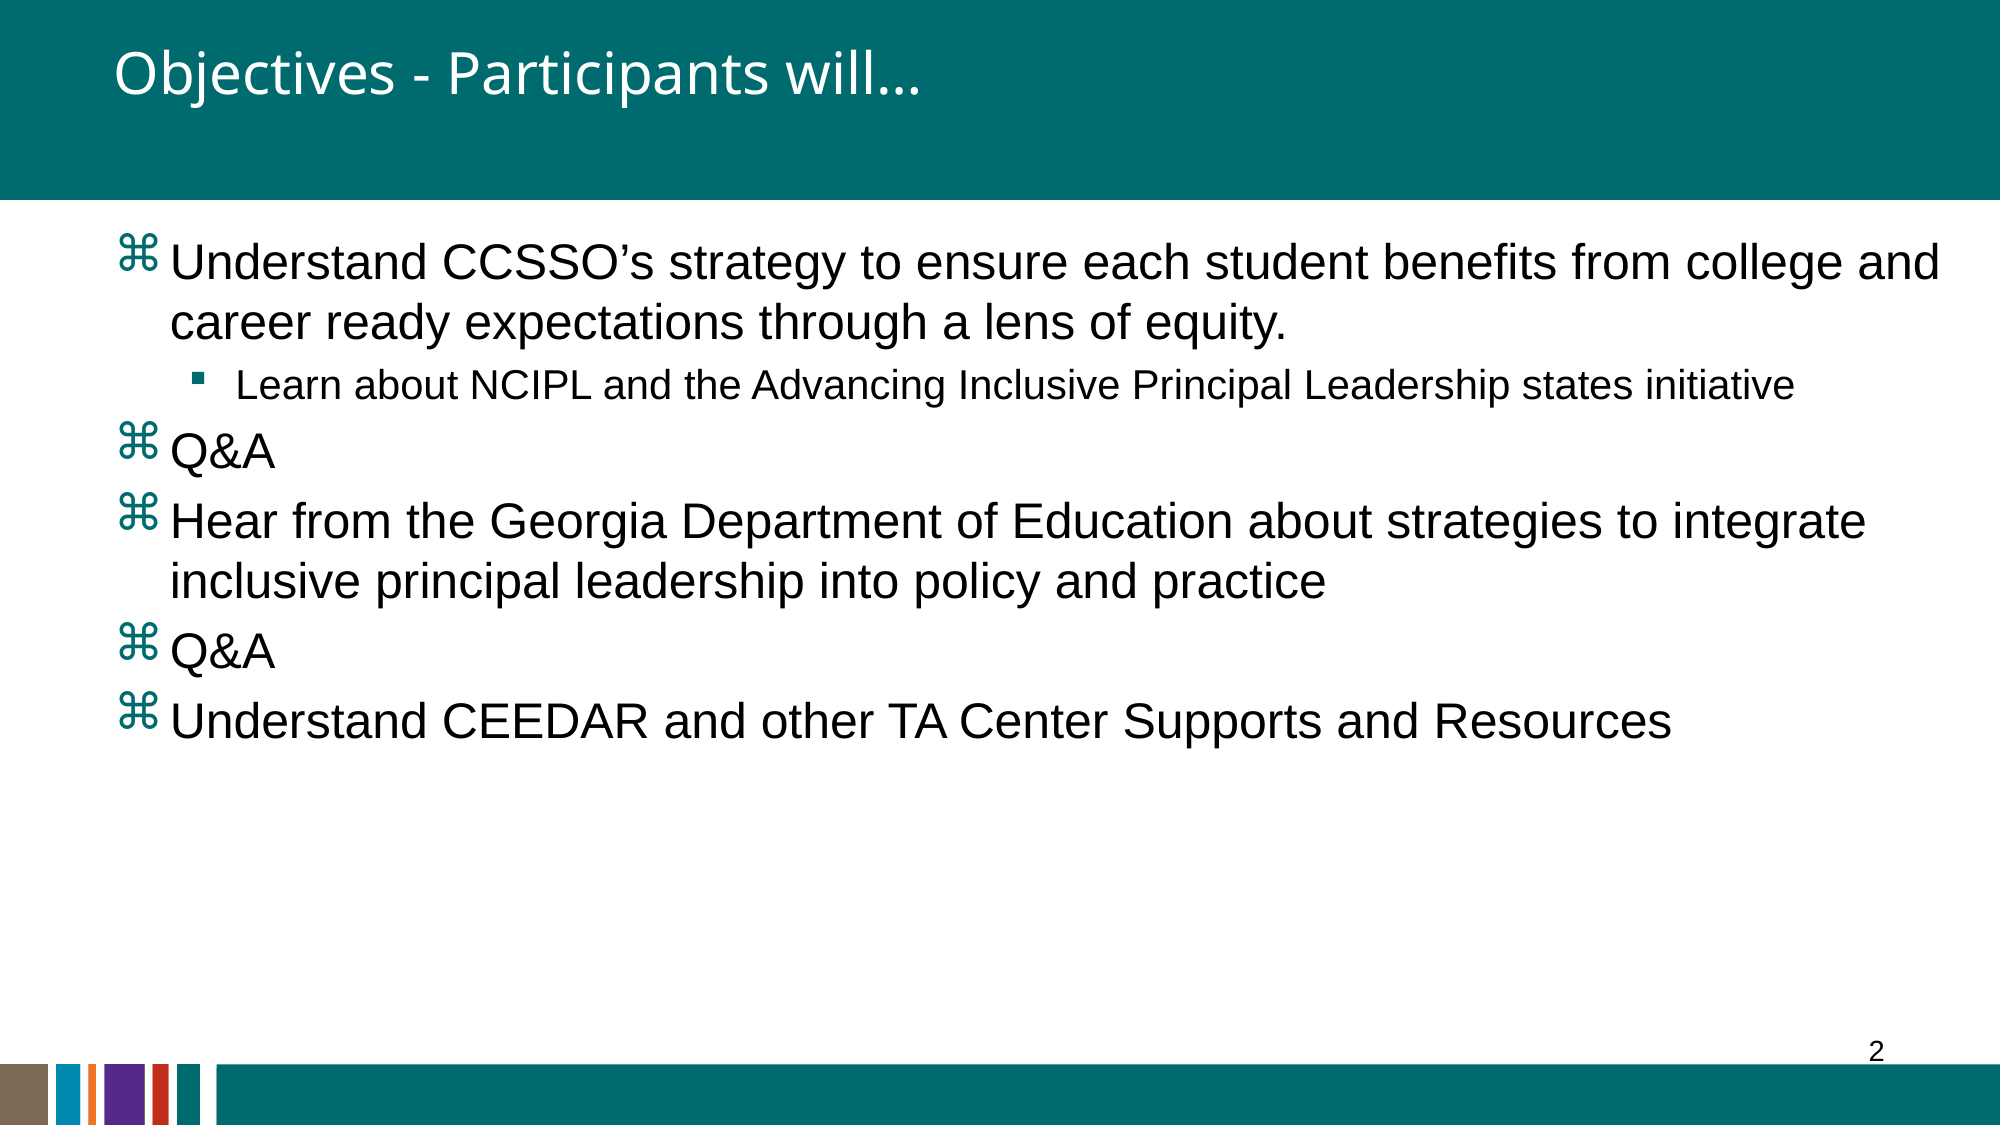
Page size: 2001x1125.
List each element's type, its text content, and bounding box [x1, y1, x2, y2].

list Understand CCSSO’s strategy to ensure each student benefits from college and career ready expectations through a lens of equity. Learn about NCIPL and the Advancing Inclusive Principal Leadership states initiative Q&A Hear from the Georgia Department of Education about strategies to integrate inclusive principal leadership into policy and practice Q&A Understand CEEDAR and other TA Center Supports and Resources [98, 222, 1975, 1004]
title Objectives - Participants will… [98, 12, 1899, 201]
slide_number 2 [1433, 1024, 1901, 1103]
picture [81, 1064, 200, 1125]
picture [0, 1064, 55, 1125]
